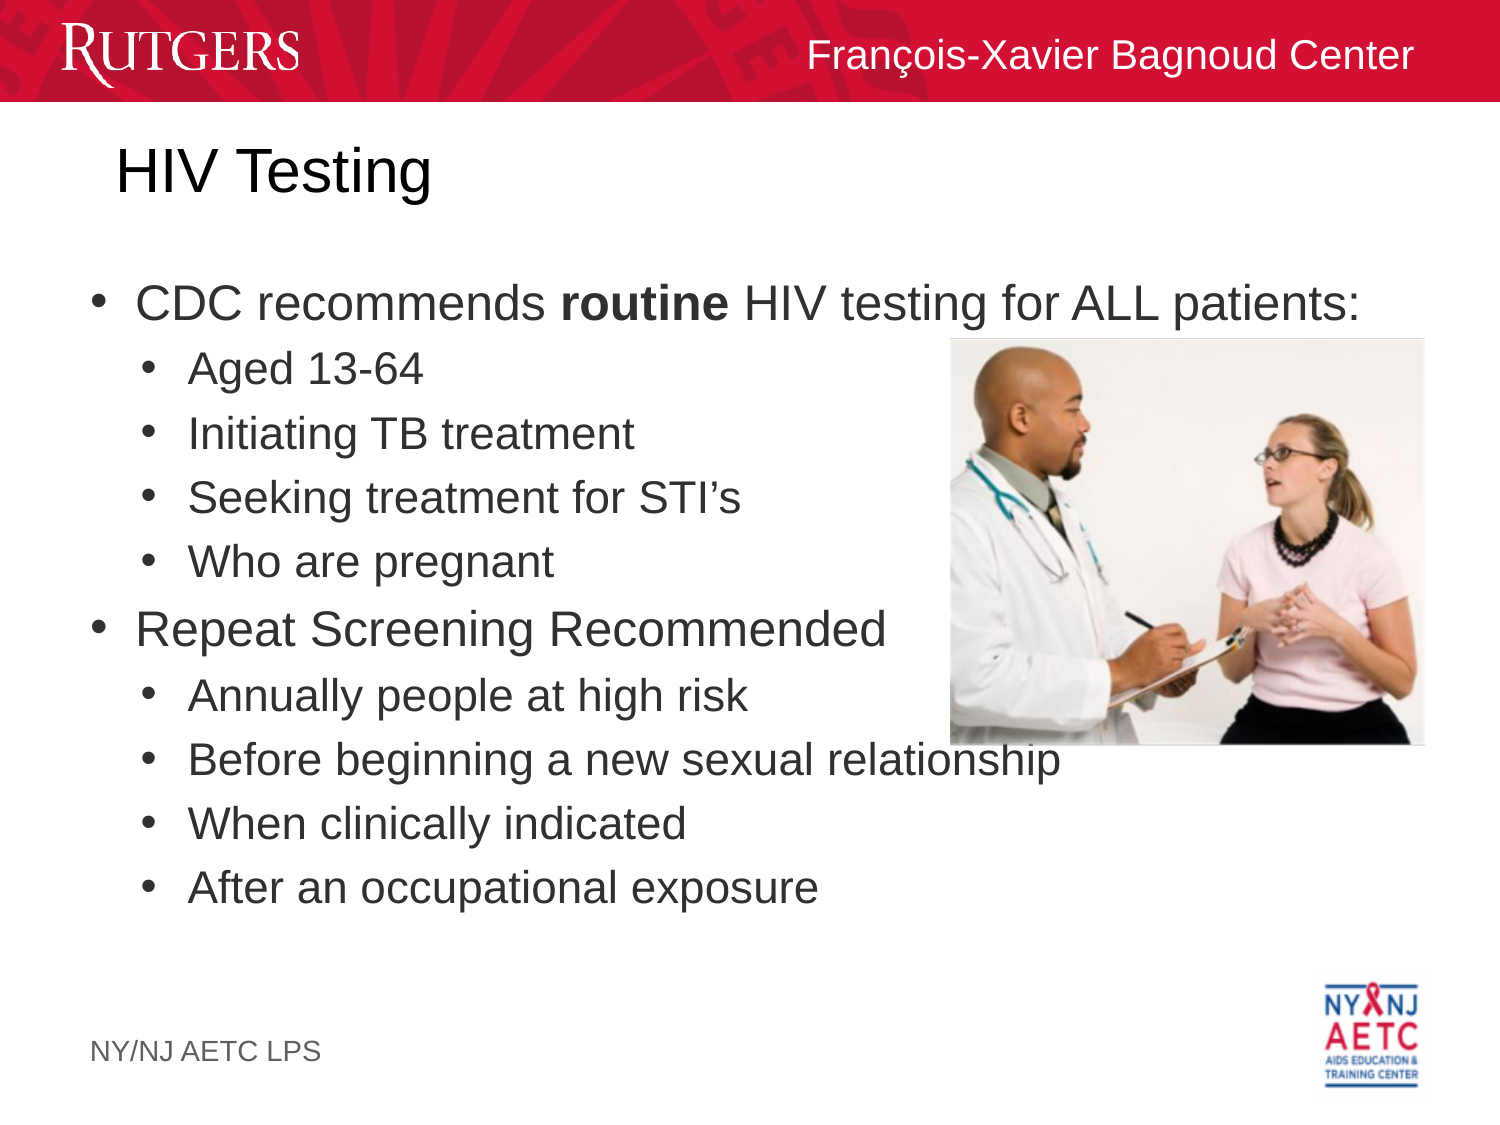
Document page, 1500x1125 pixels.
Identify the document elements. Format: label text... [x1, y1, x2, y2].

picture [1312, 966, 1431, 1104]
list CDC recommends routine HIV testing for ALL patients: Aged 13-64 Initiating TB treatment Seeking treatment for STI’s Who are pregnant Repeat Screening Recommended Annually people at high risk Before beginning a new sexual relationship When clinically indicated After an occupational exposure [75, 262, 1413, 1000]
picture [0, 0, 1500, 102]
title HIV Testing [100, 86, 1438, 249]
picture [949, 262, 1426, 822]
picture [73, 26, 88, 47]
